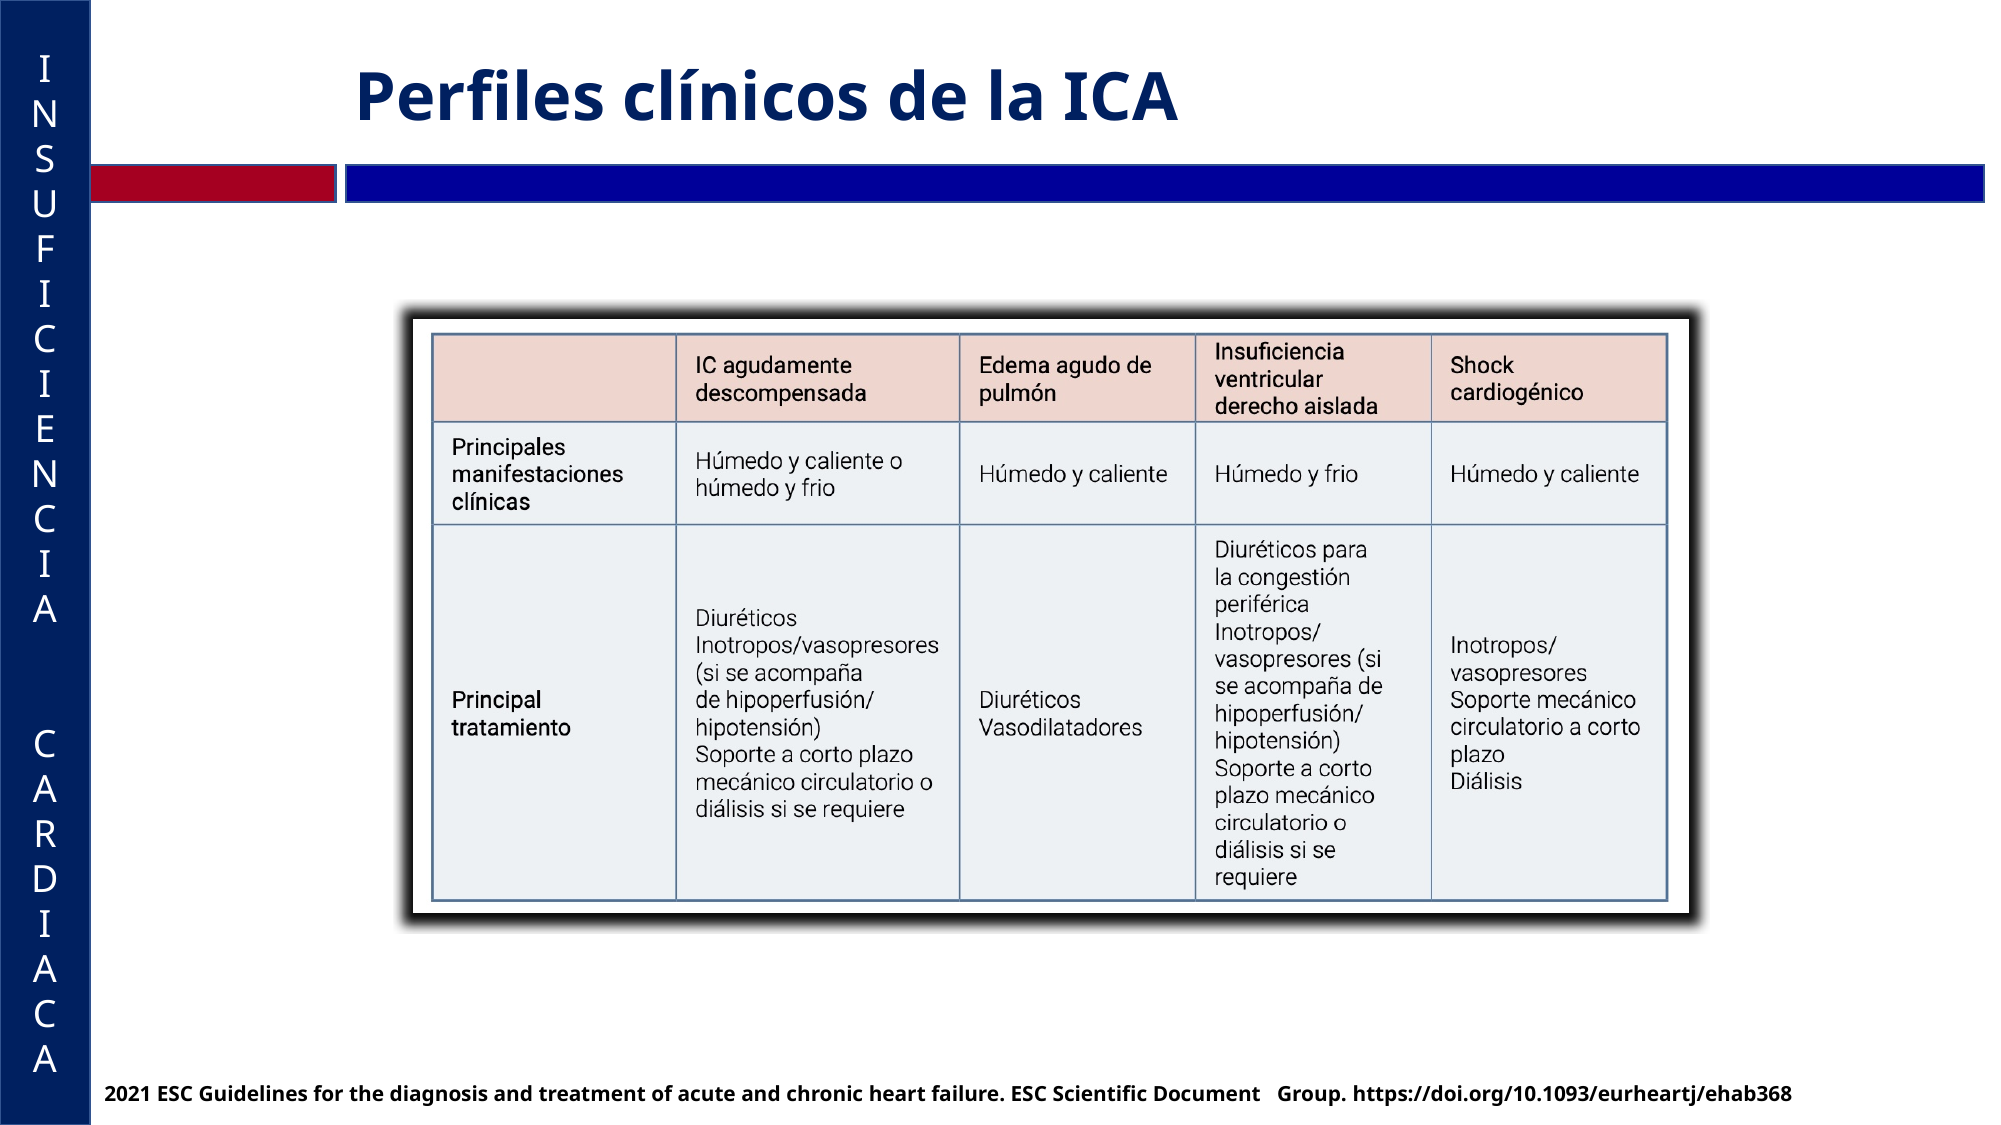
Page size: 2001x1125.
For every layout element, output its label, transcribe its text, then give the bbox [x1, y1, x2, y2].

picture [413, 319, 1689, 913]
text_box 2021 ESC Guidelines for the diagnosis and treatment of acute and chronic heart failure. ESC Scientific Document Group. https://doi.org/10.1093/eurheartj/ehab368 [89, 1072, 2000, 1113]
text_box I N S U F I C I E N C I A C A R D I A C A [0, 0, 91, 1125]
text_box Perfiles clínicos de la ICA [339, 46, 1858, 142]
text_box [89, 164, 1985, 203]
